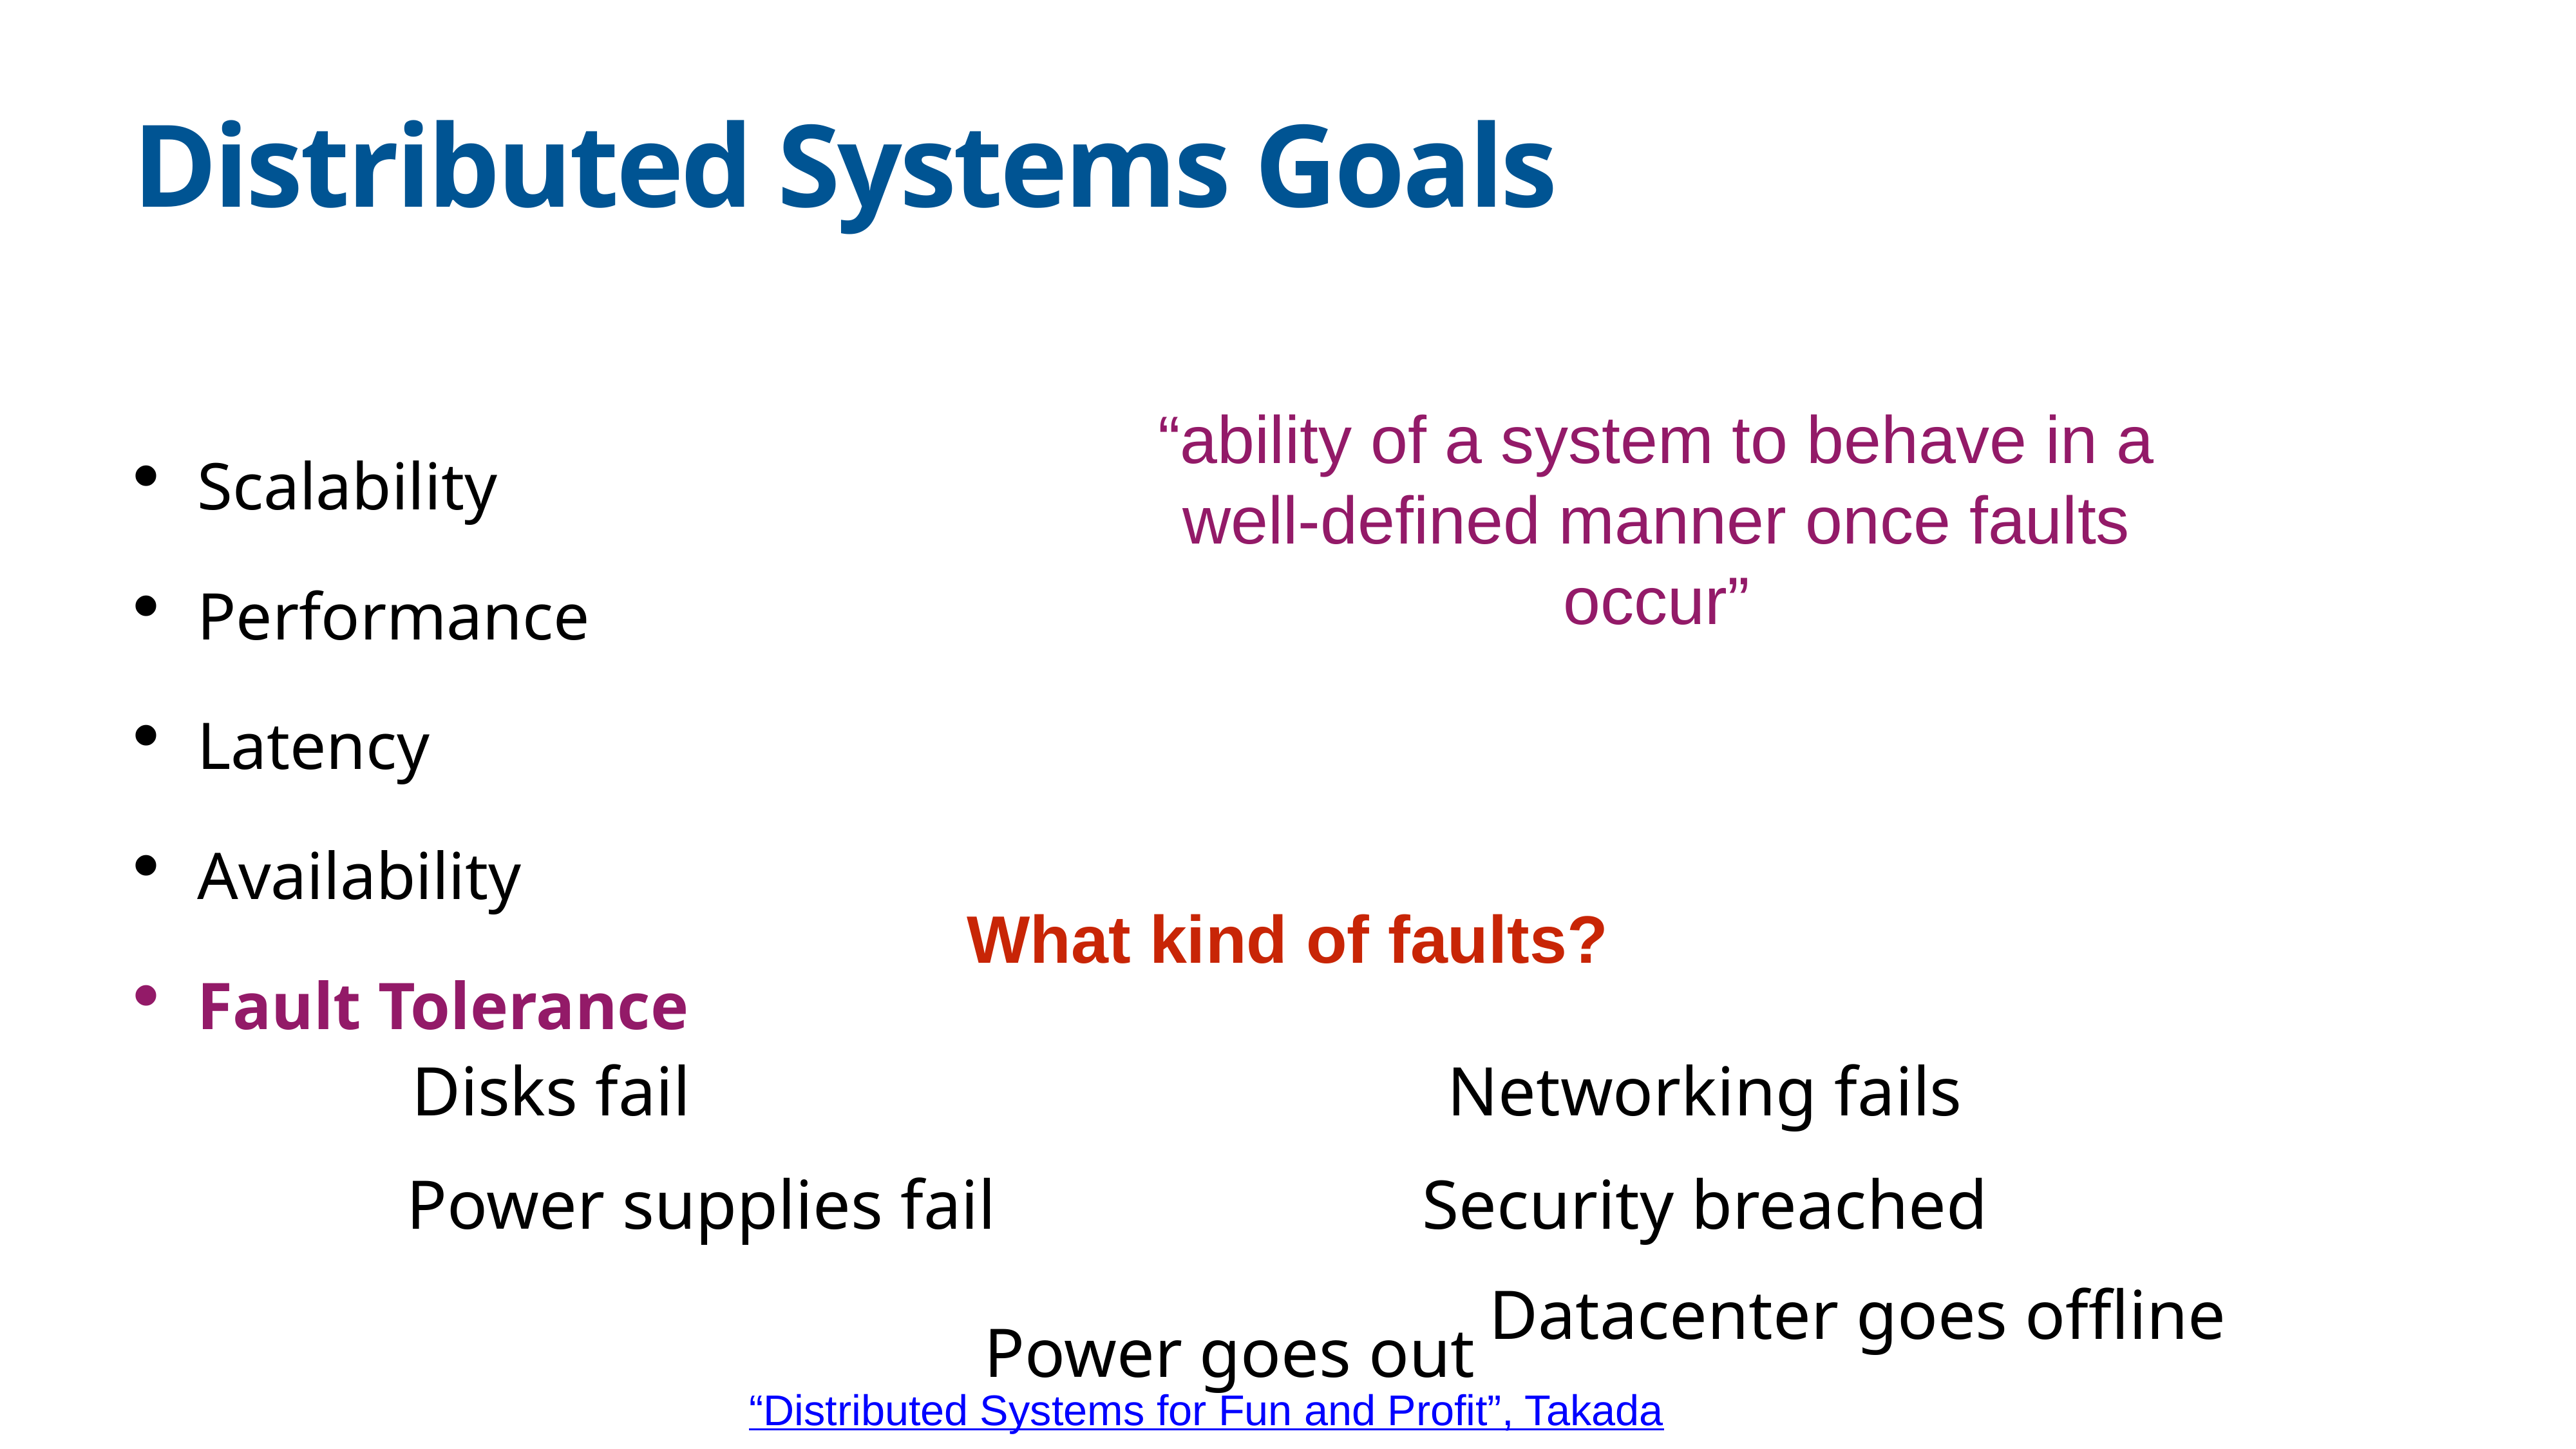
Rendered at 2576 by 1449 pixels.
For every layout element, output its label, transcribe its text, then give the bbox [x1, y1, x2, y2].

text_box What kind of faults? [959, 888, 1617, 985]
title Distributed Systems Goals [127, 113, 2449, 266]
text_box Disks fail [404, 1041, 699, 1137]
text_box “ability of a system to behave in a well-defined manner once faults occur” [1096, 388, 2217, 645]
text_box Power goes out [976, 1302, 1483, 1375]
list Scalability Performance Latency Availability Fault Tolerance [127, 448, 2449, 1321]
text_box Datacenter goes offline [1481, 1264, 2234, 1361]
text_box Networking fails [1439, 1041, 1971, 1137]
text_box Power supplies fail [399, 1154, 1004, 1250]
text_box “Distributed Systems for Fun and Profit”, Takada [741, 1375, 1672, 1442]
text_box Security breached [1414, 1154, 1996, 1250]
